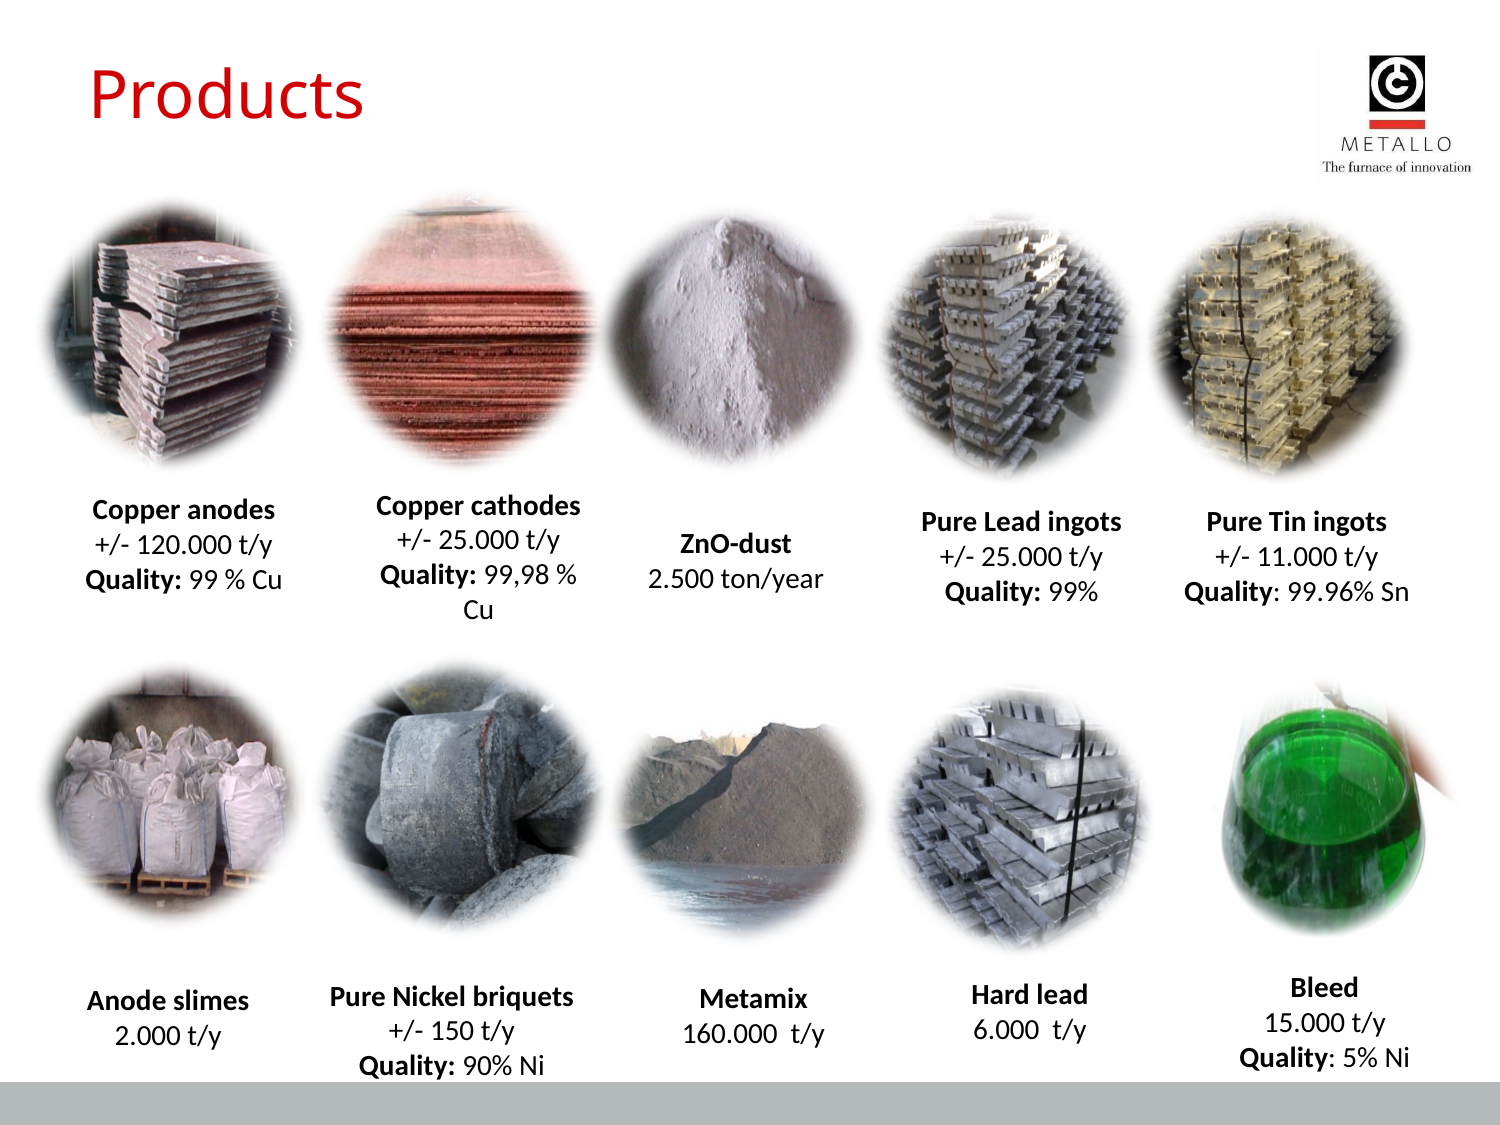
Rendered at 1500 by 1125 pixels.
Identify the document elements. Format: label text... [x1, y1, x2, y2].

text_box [24, 180, 1461, 1125]
picture [0, 0, 1500, 1082]
text_box Products [73, 44, 1186, 140]
